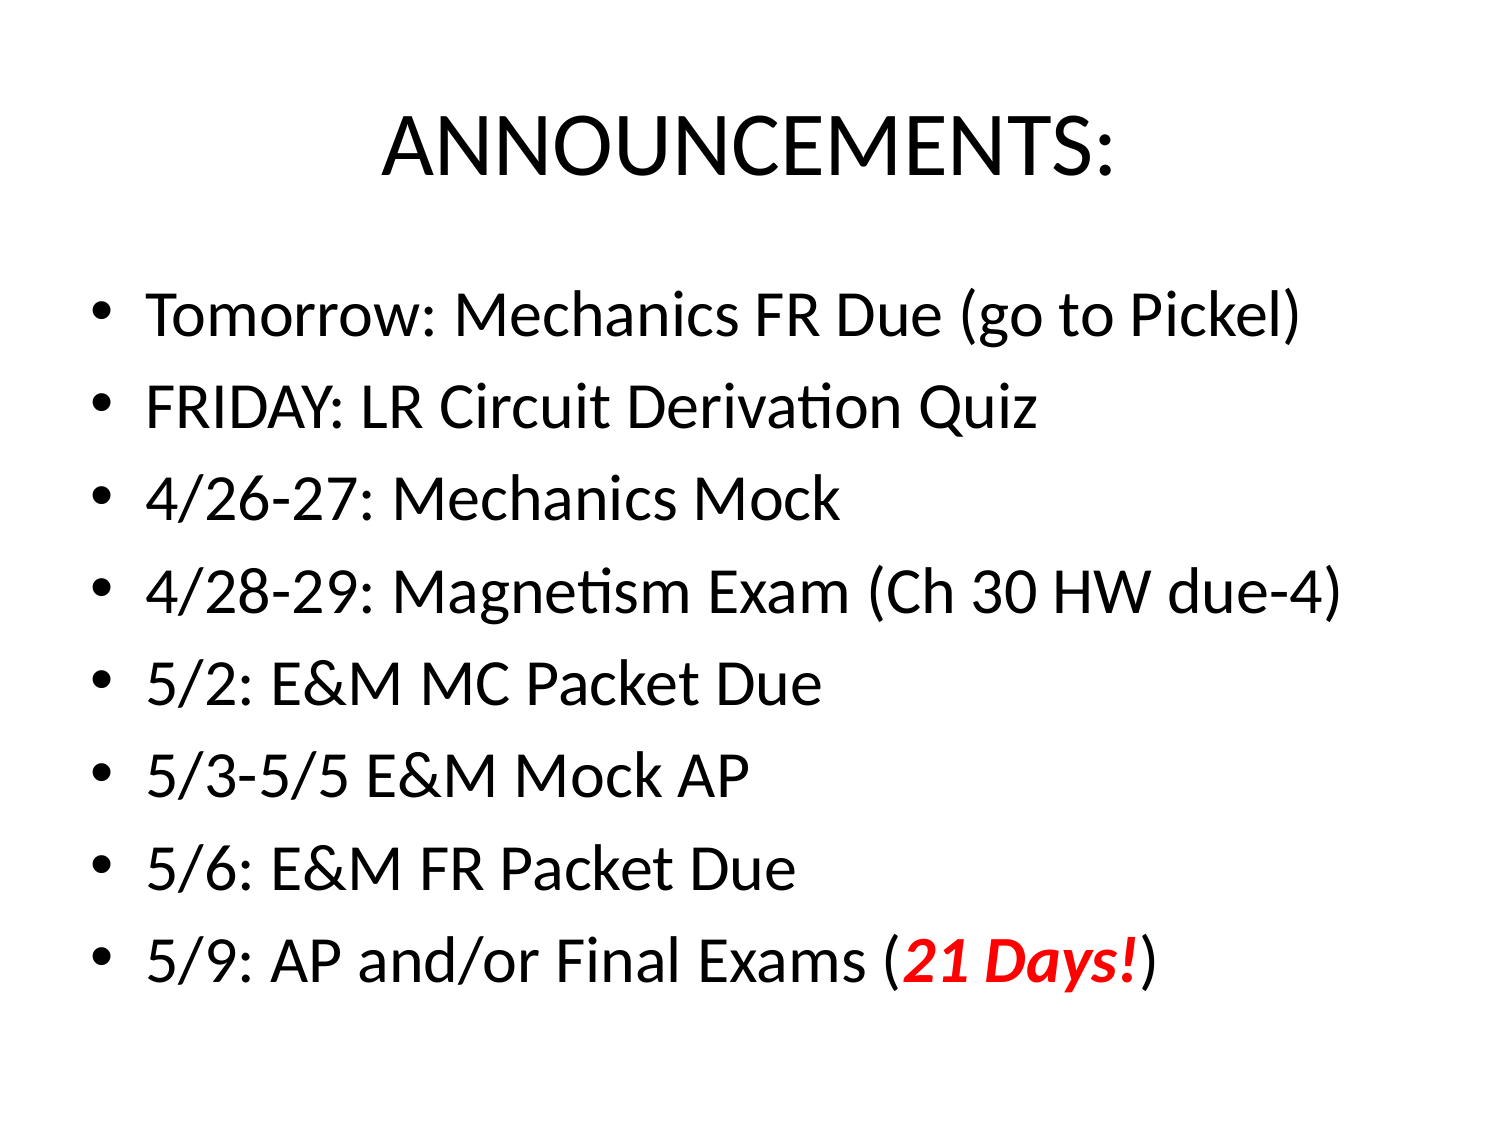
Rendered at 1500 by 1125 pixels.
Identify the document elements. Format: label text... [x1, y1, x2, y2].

title ANNOUNCEMENTS: [75, 45, 1425, 233]
list Tomorrow: Mechanics FR Due (go to Pickel) FRIDAY: LR Circuit Derivation Quiz 4/26-27: Mechanics Mock 4/28-29: Magnetism Exam (Ch 30 HW due-4) 5/2: E&M MC Packet Due 5/3-5/5 E&M Mock AP 5/6: E&M FR Packet Due 5/9: AP and/or Final Exams (21 Days!) [75, 262, 1425, 1005]
